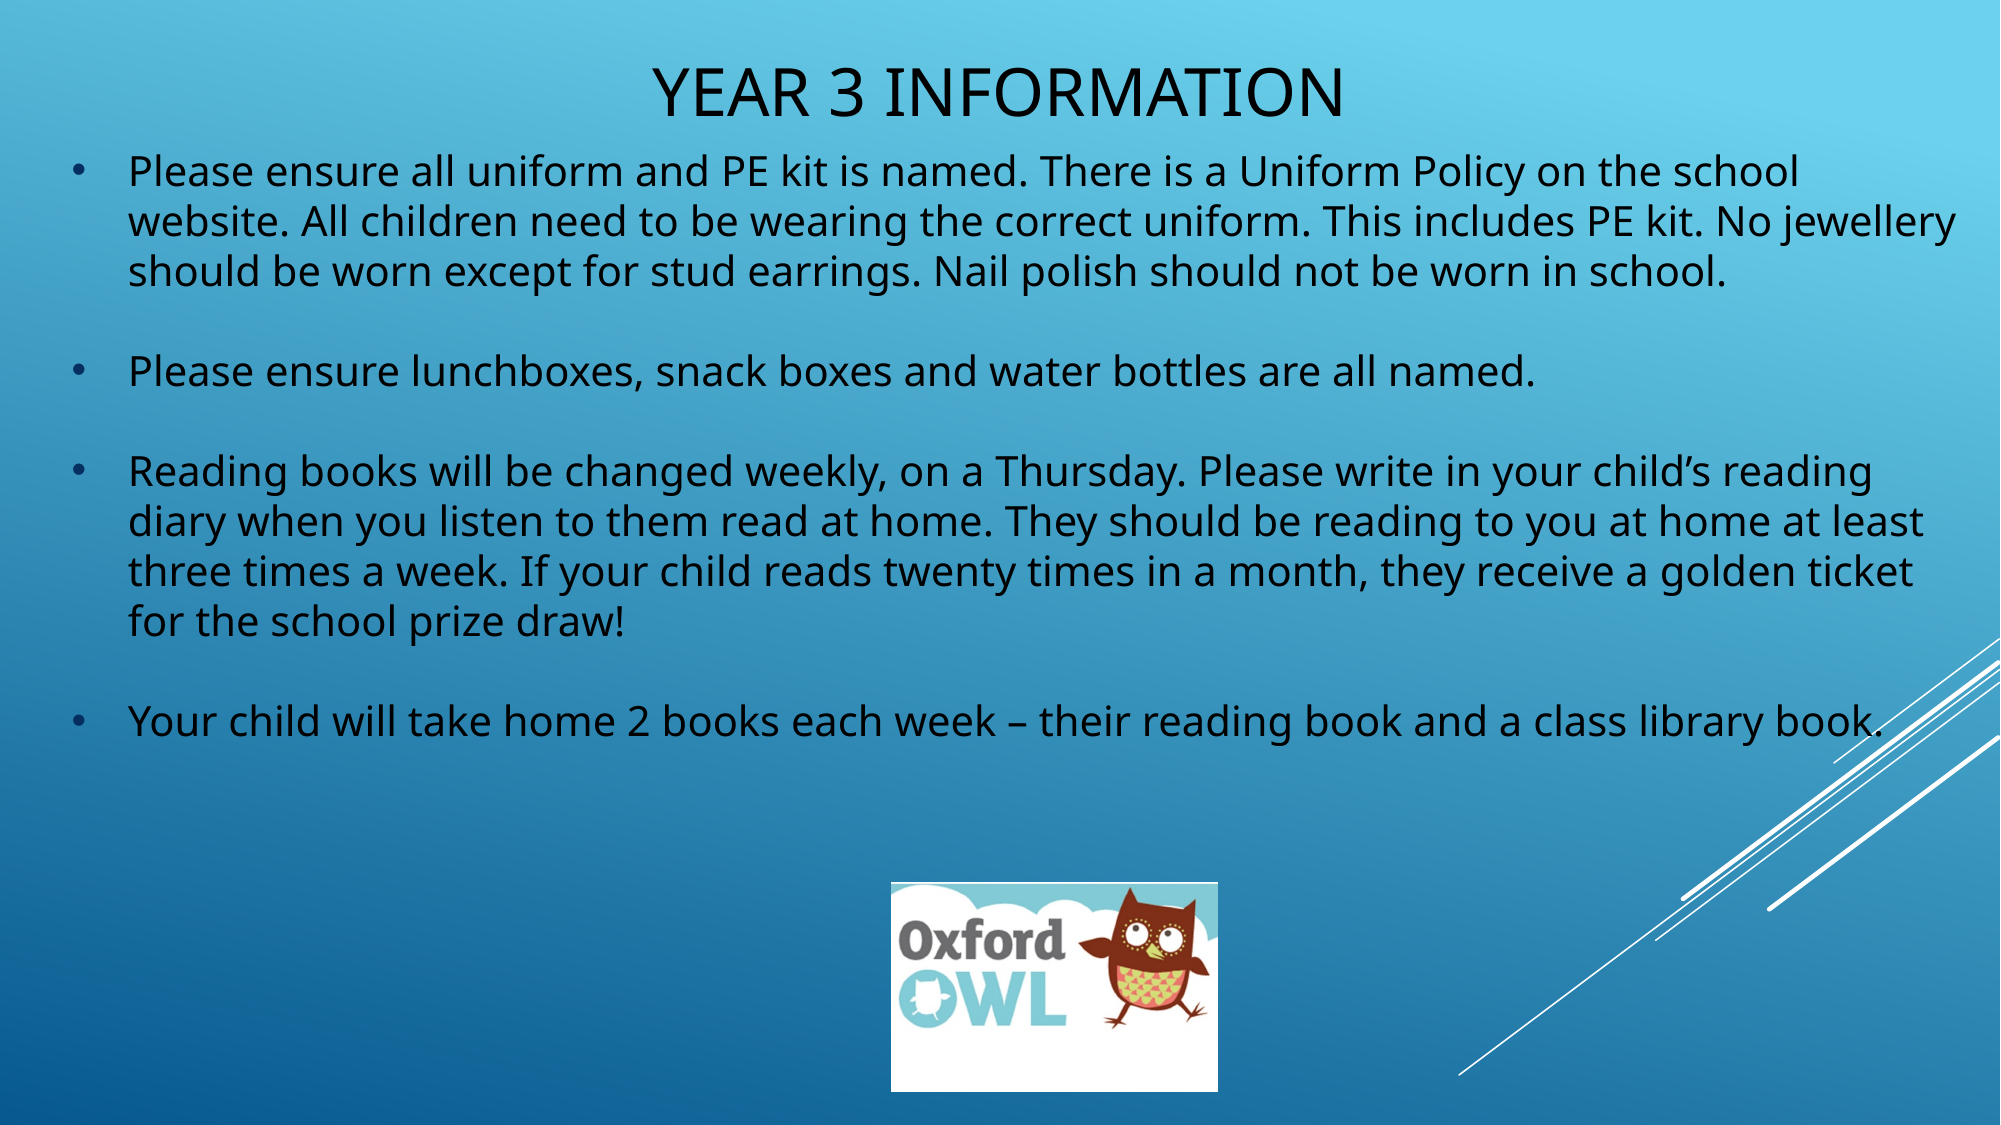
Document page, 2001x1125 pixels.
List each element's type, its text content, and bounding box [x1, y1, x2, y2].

title Year 3 information [295, 37, 1705, 137]
picture [891, 882, 1218, 1092]
text_box Please ensure all uniform and PE kit is named. There is a Uniform Policy on the school website. All children need to be wearing the correct uniform. This includes PE kit. No jewellery should be worn except for stud earrings. Nail polish should not be worn in school. Please ensure lunchboxes, snack boxes and water bottles are all named. Reading books will be changed weekly, on a Thursday. Please write in your child’s reading diary when you listen to them read at home. They should be reading to you at home at least three times a week. If your child reads twenty times in a month, they receive a golden ticket for the school prize draw! Your child will take home 2 books each week – their reading book and a class library book. [56, 137, 1973, 753]
